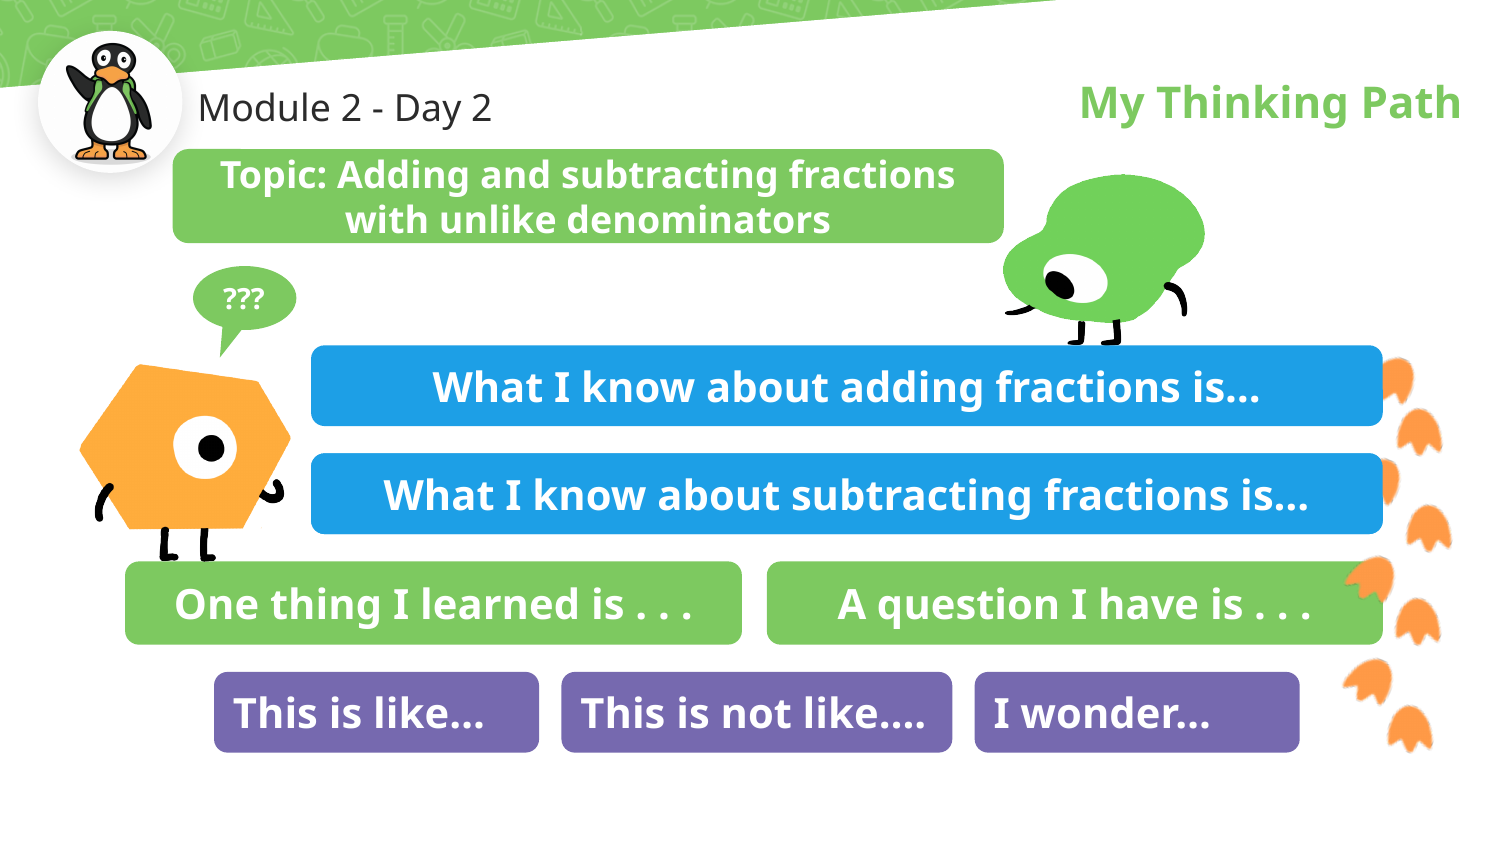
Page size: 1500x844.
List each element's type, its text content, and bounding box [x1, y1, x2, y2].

text_box Topic: Adding and subtracting fractions with unlike denominators [172, 148, 1004, 244]
text_box This is not like…. [561, 671, 953, 753]
text_box I wonder… [974, 671, 1291, 753]
list Module 2 - Day 2 [189, 65, 641, 147]
text_box What I know about subtracting fractions is… [311, 453, 1291, 535]
text_box My Thinking Path [704, 60, 1478, 143]
picture [1223, 318, 1500, 800]
text_box One thing I learned is . . . [125, 561, 742, 645]
picture [1003, 174, 1208, 346]
picture [78, 363, 291, 562]
text_box ??? [192, 266, 297, 358]
text_box This is like… [214, 671, 540, 753]
text_box A question I have is . . . [766, 561, 1287, 645]
text_box What I know about adding fractions is… [311, 345, 1291, 427]
picture [0, 0, 1046, 174]
